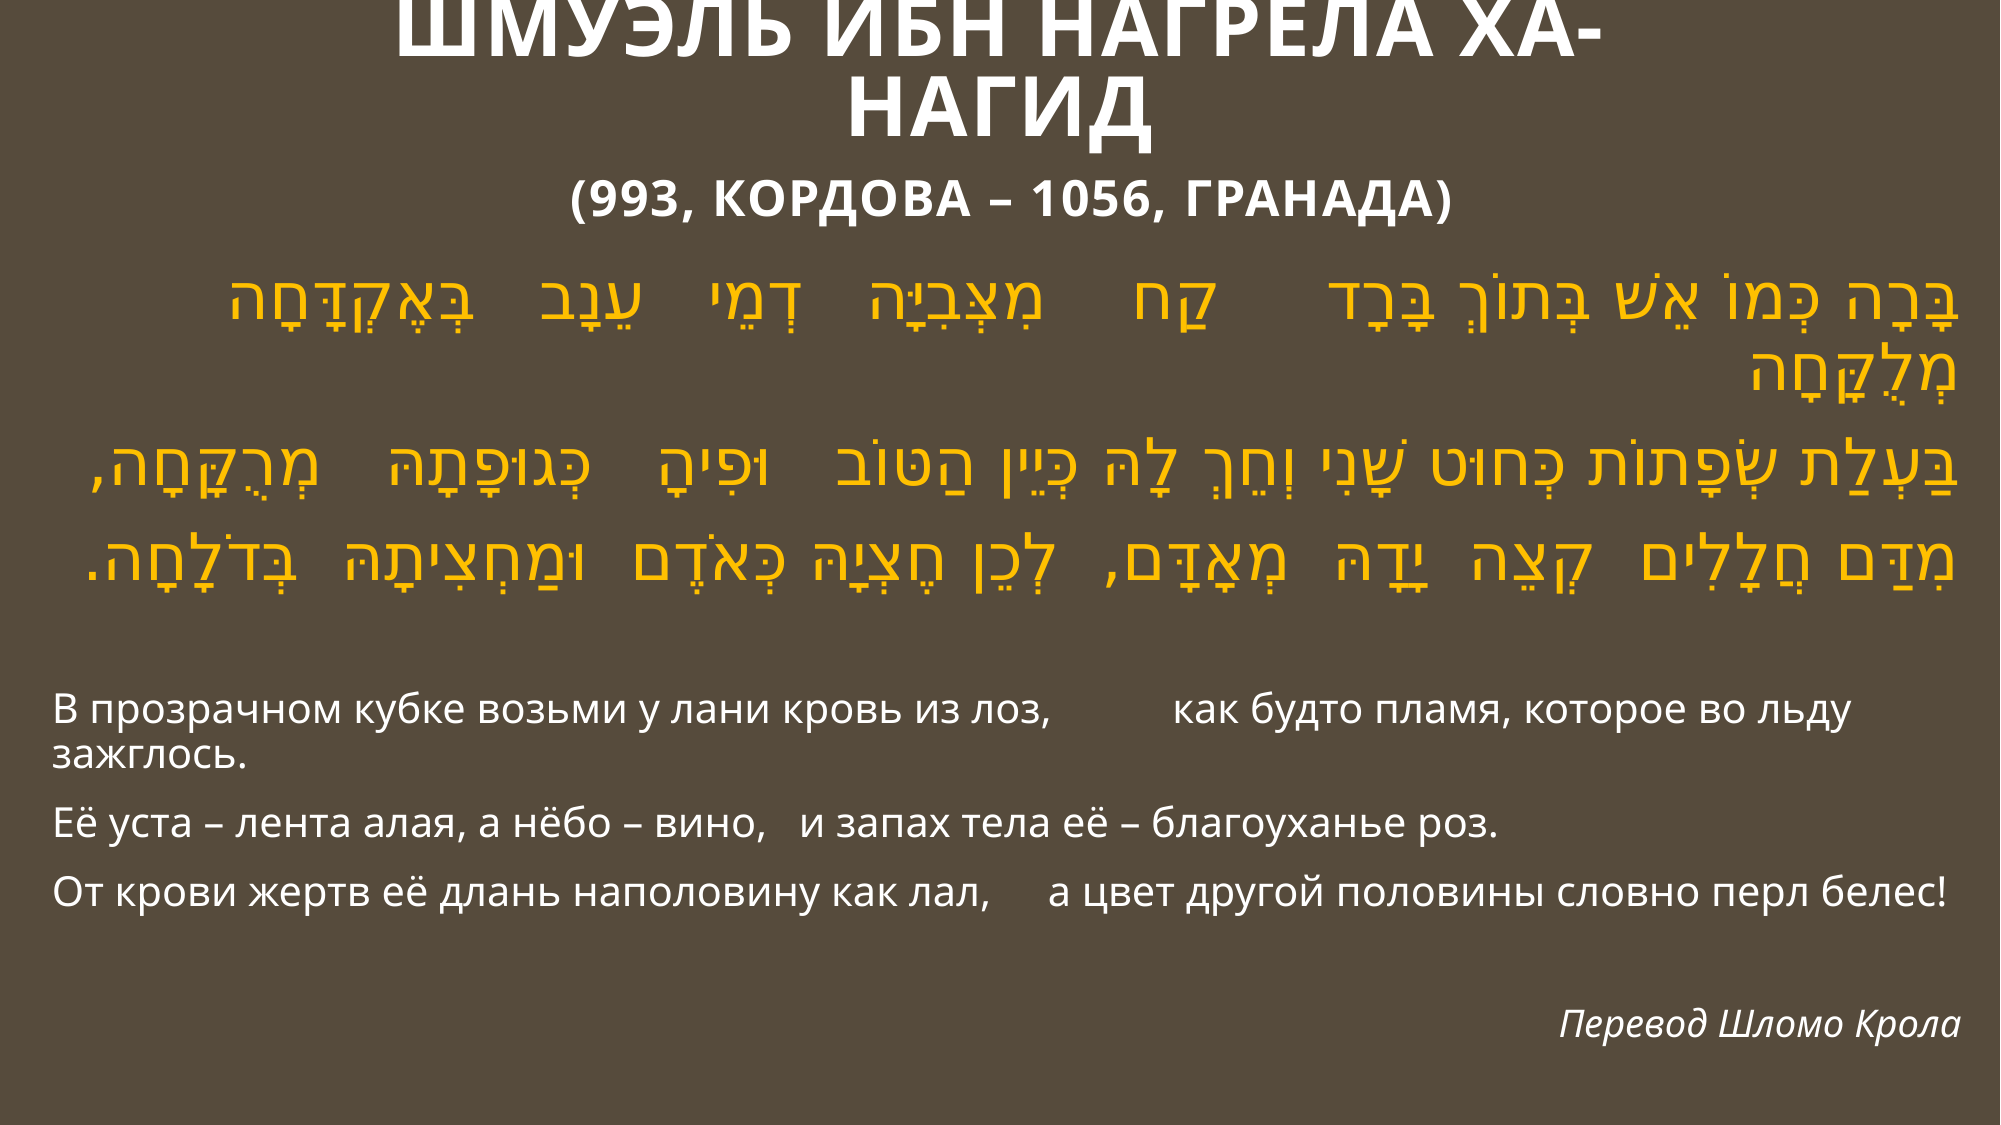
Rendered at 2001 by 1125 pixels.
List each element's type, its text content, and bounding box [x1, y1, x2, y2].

title Шмуэль ибн Нагрела ха-Нагид (993, Кордова – 1056, Гранада) [324, 19, 1675, 207]
list קַח מִצְּבִיָּה דְמֵי עֵנָב בְּאֶקְדָּחָה בָּרָה כְּמוֹ אֵשׁ בְּתוֹךְ בָּרָד מְלֻקָּחָה בַּעְלַת שְׂפָתוֹת כְּחוּט שָׁנִי וְחֵךְ לָהּ כְּיֵין הַטּוֹב וּפִיהָ כְּגוּפָתָהּ מְרֻקָּחָה, מִדַּם חֲלָלִים קְצֵה יָדָהּ מְאָדָּם, לְכֵן חֶצְיָהּ כְּאֹדֶם וּמַחְצִיתָהּ בְּדֹלָחָה. В прозрачном кубке возьми у лани кровь из лоз, как будто пламя, которое во льду зажглось. Её уста – лента алая, а нёбо – вино, и запах тела её – благоуханье роз. От крови жертв её длань наполовину как лал, а цвет другой половины словно перл белес! Перевод Шломо Крола [30, 255, 1969, 1076]
